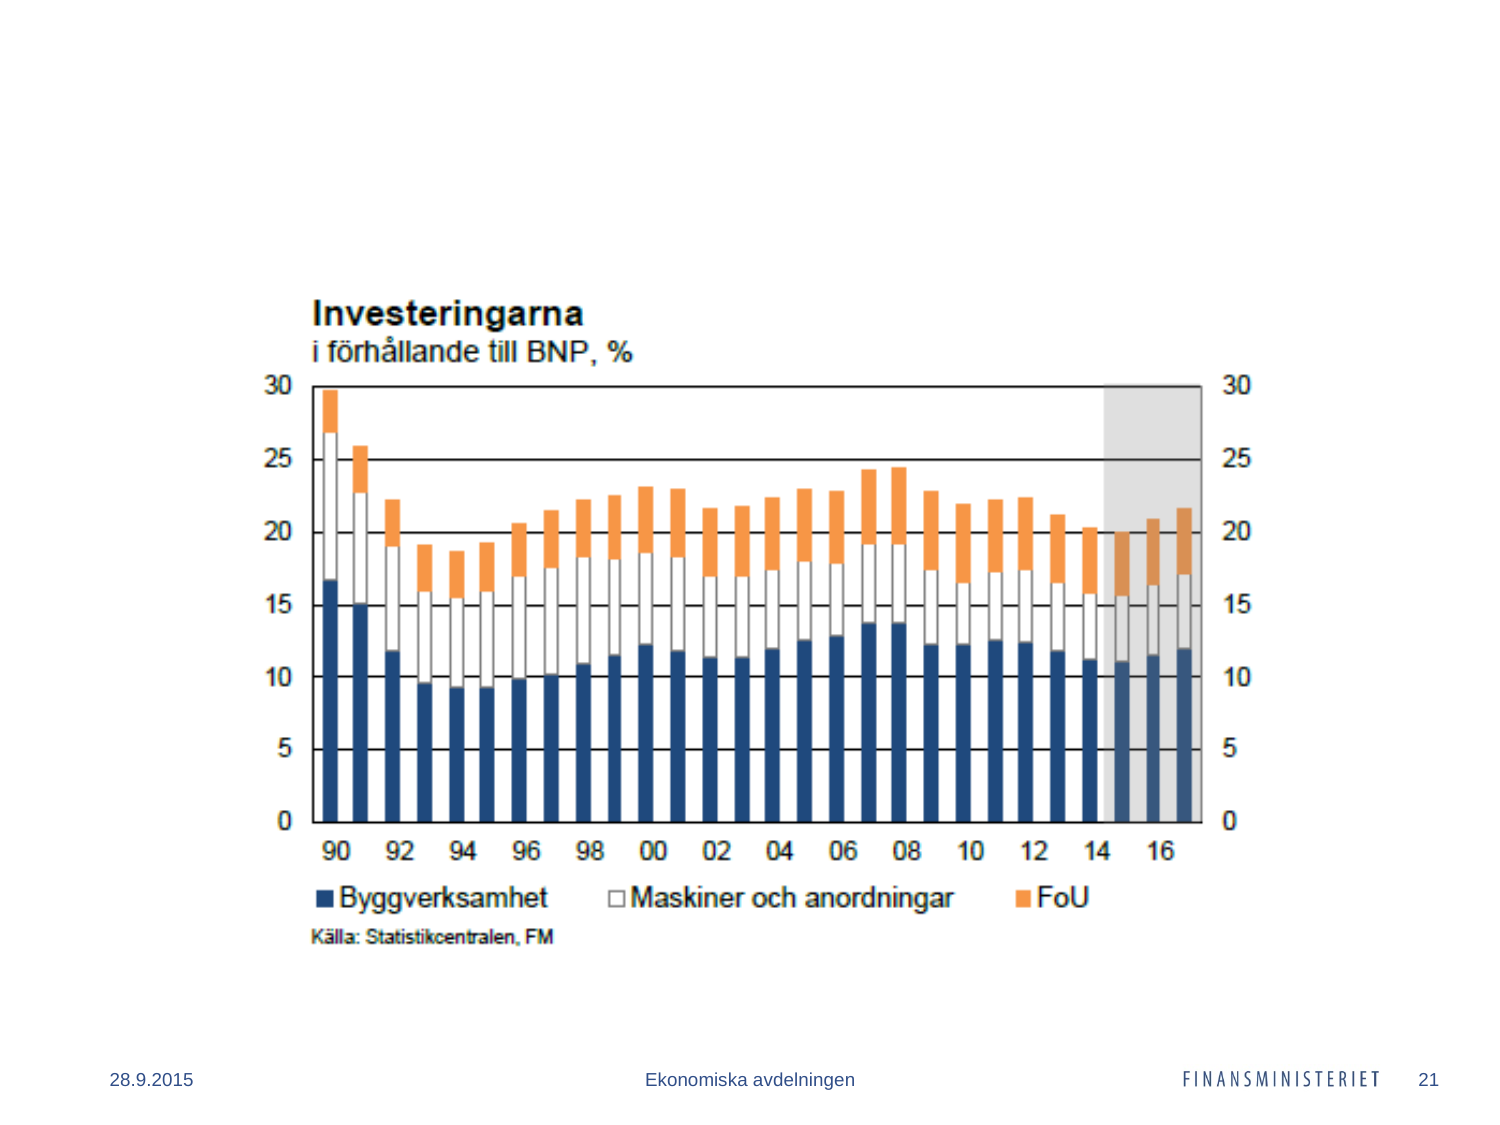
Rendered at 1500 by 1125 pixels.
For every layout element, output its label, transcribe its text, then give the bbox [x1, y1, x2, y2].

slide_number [94, 1054, 255, 1103]
picture [170, 207, 1350, 1041]
footer Ekonomiska avdelningen [512, 1054, 988, 1103]
slide_number 21 [1376, 1054, 1455, 1103]
picture [1106, 1064, 1376, 1093]
